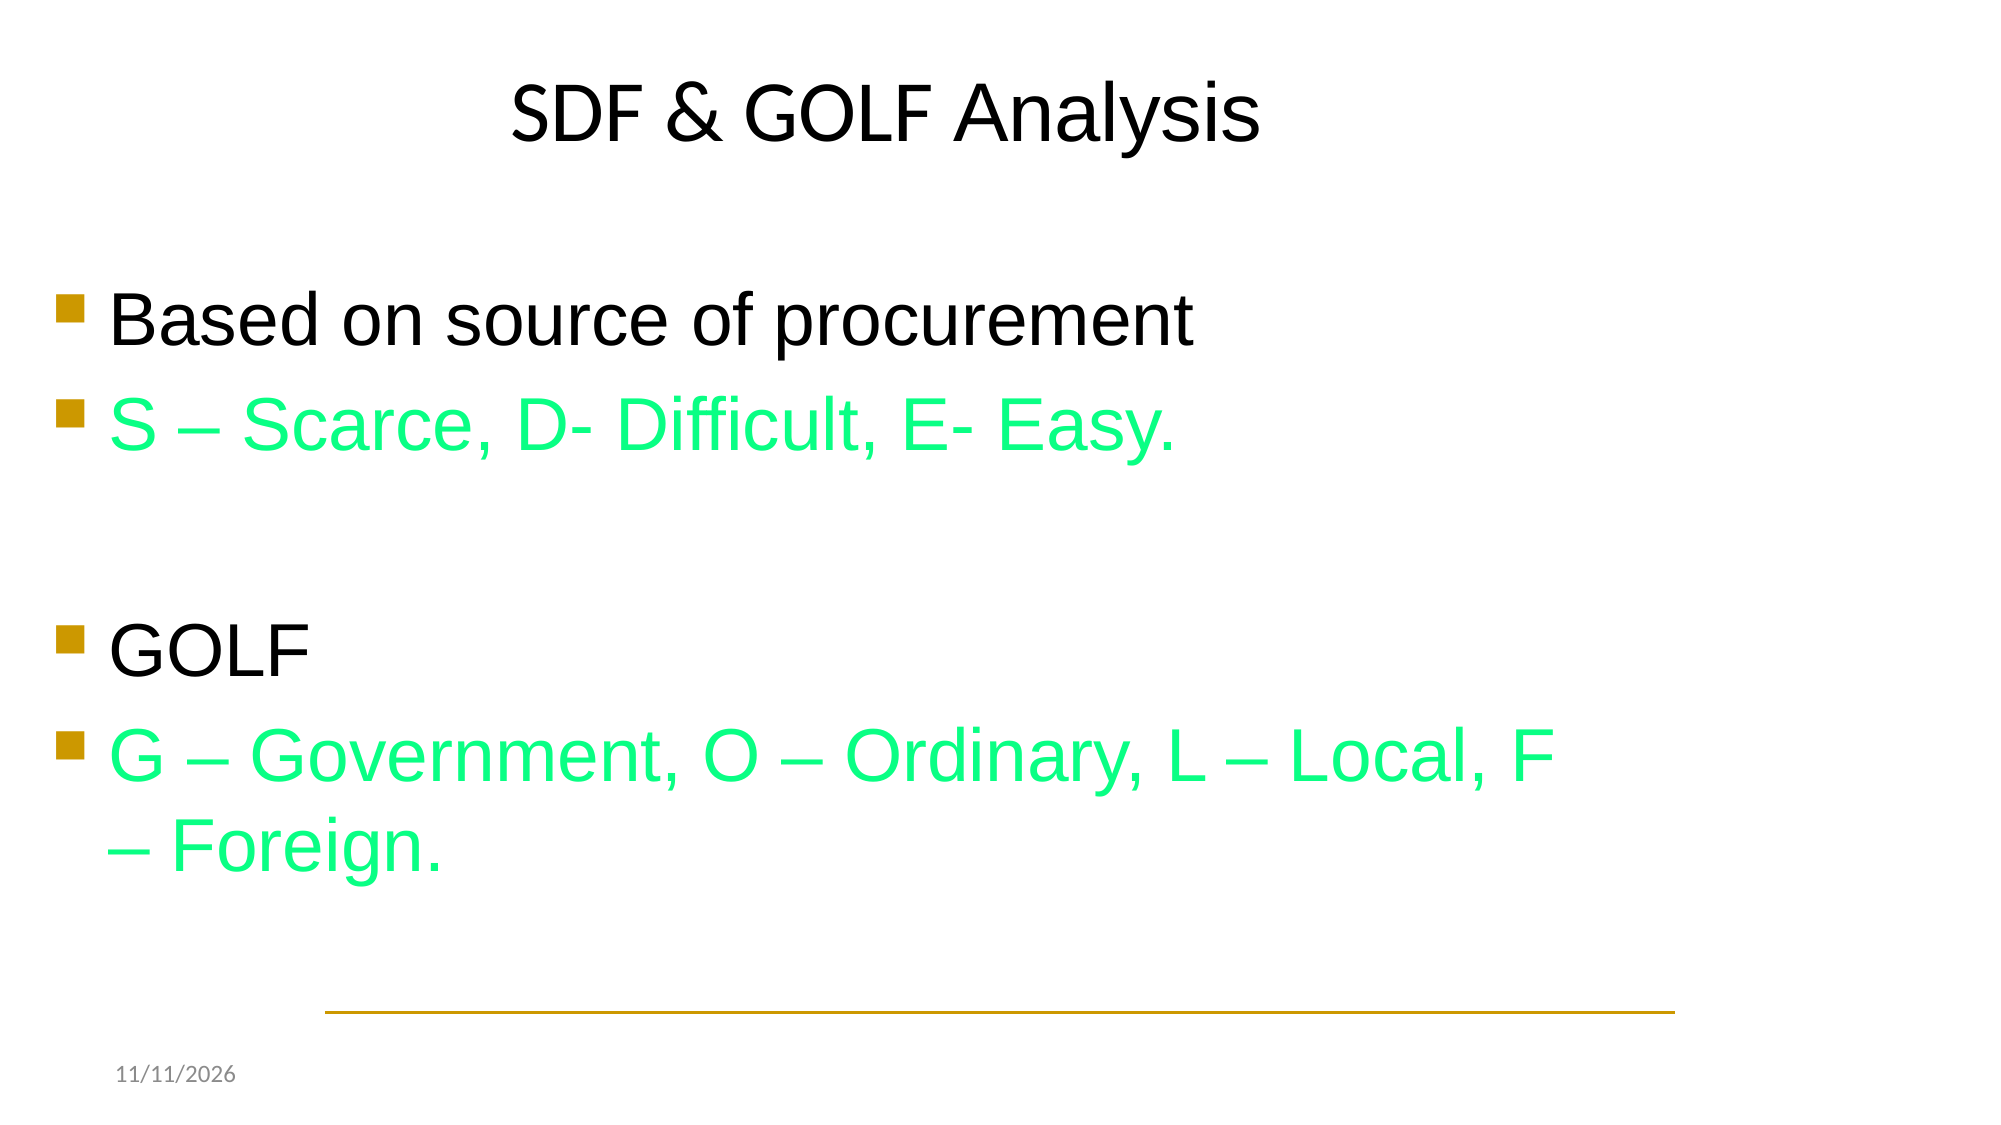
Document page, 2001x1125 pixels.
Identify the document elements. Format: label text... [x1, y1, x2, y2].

title SDF & GOLF Analysis [337, 10, 1433, 201]
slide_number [99, 1042, 567, 1103]
text_box Based on source of procurement S – Scarce, D- Difficult, E- Easy. GOLF G – Government, O – Ordinary, L – Local, F – Foreign. [49, 252, 1925, 887]
